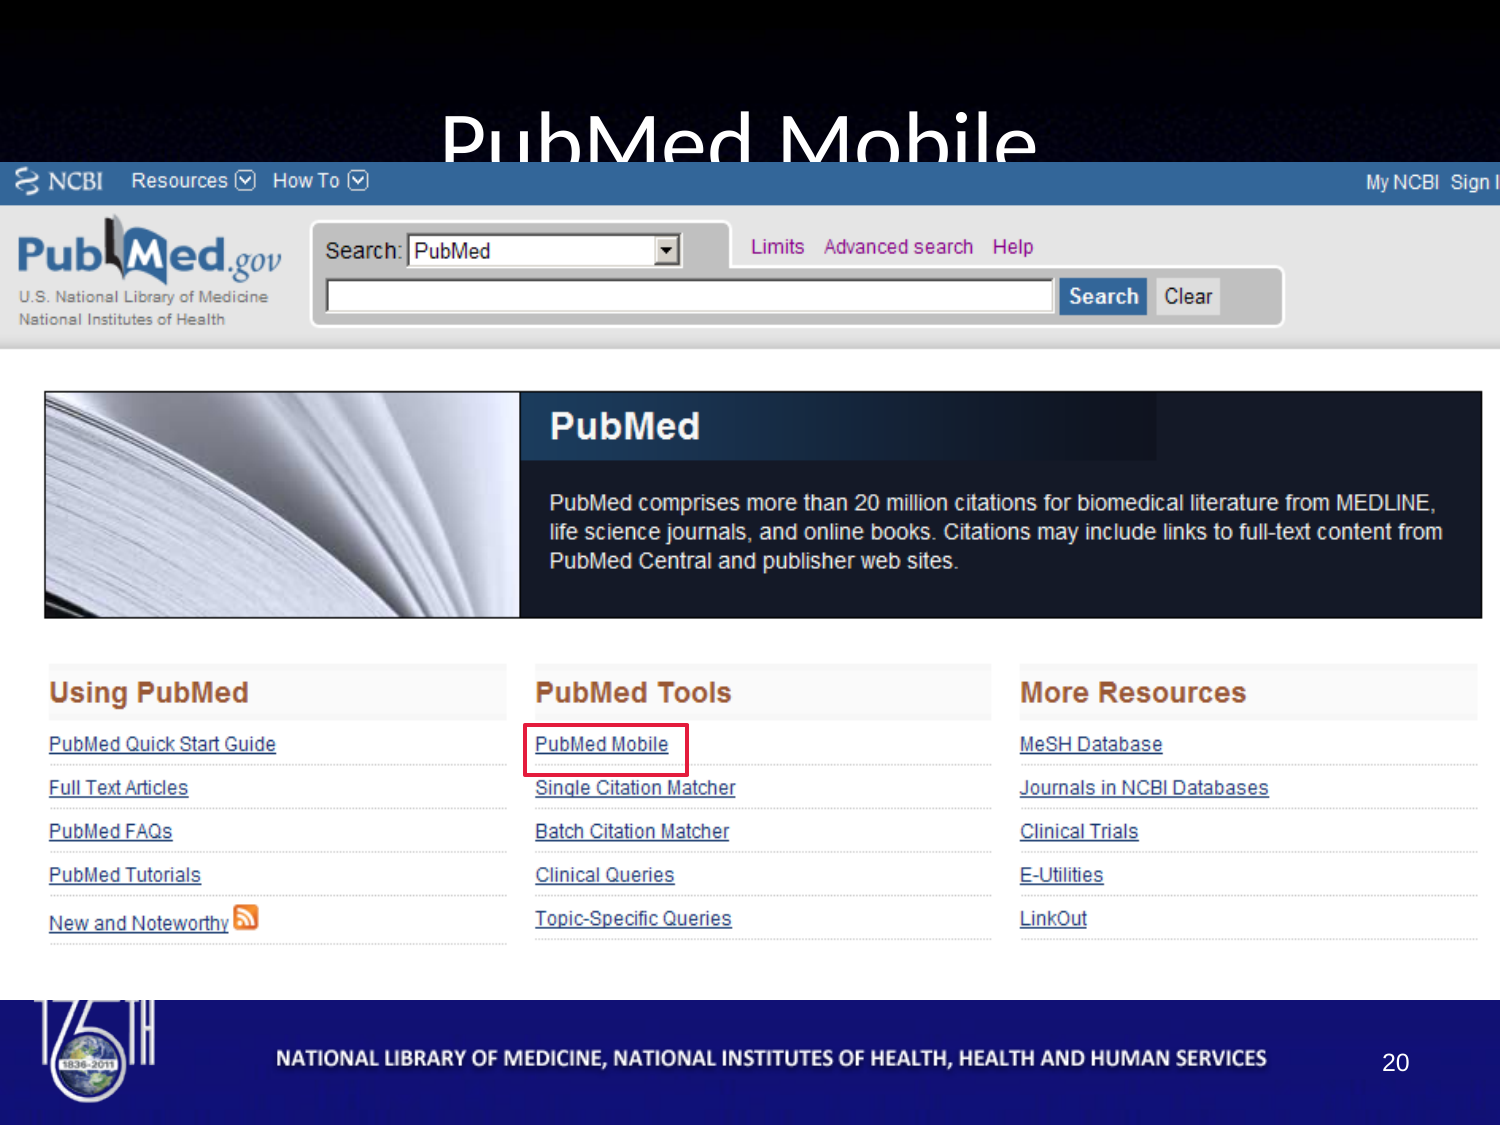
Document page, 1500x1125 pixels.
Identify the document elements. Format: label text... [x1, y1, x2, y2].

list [0, 162, 1500, 1001]
picture [0, 1001, 1500, 1125]
title PubMed Mobile [74, 44, 1426, 160]
picture [0, 0, 1500, 162]
slide_number 20 [1074, 1024, 1425, 1100]
